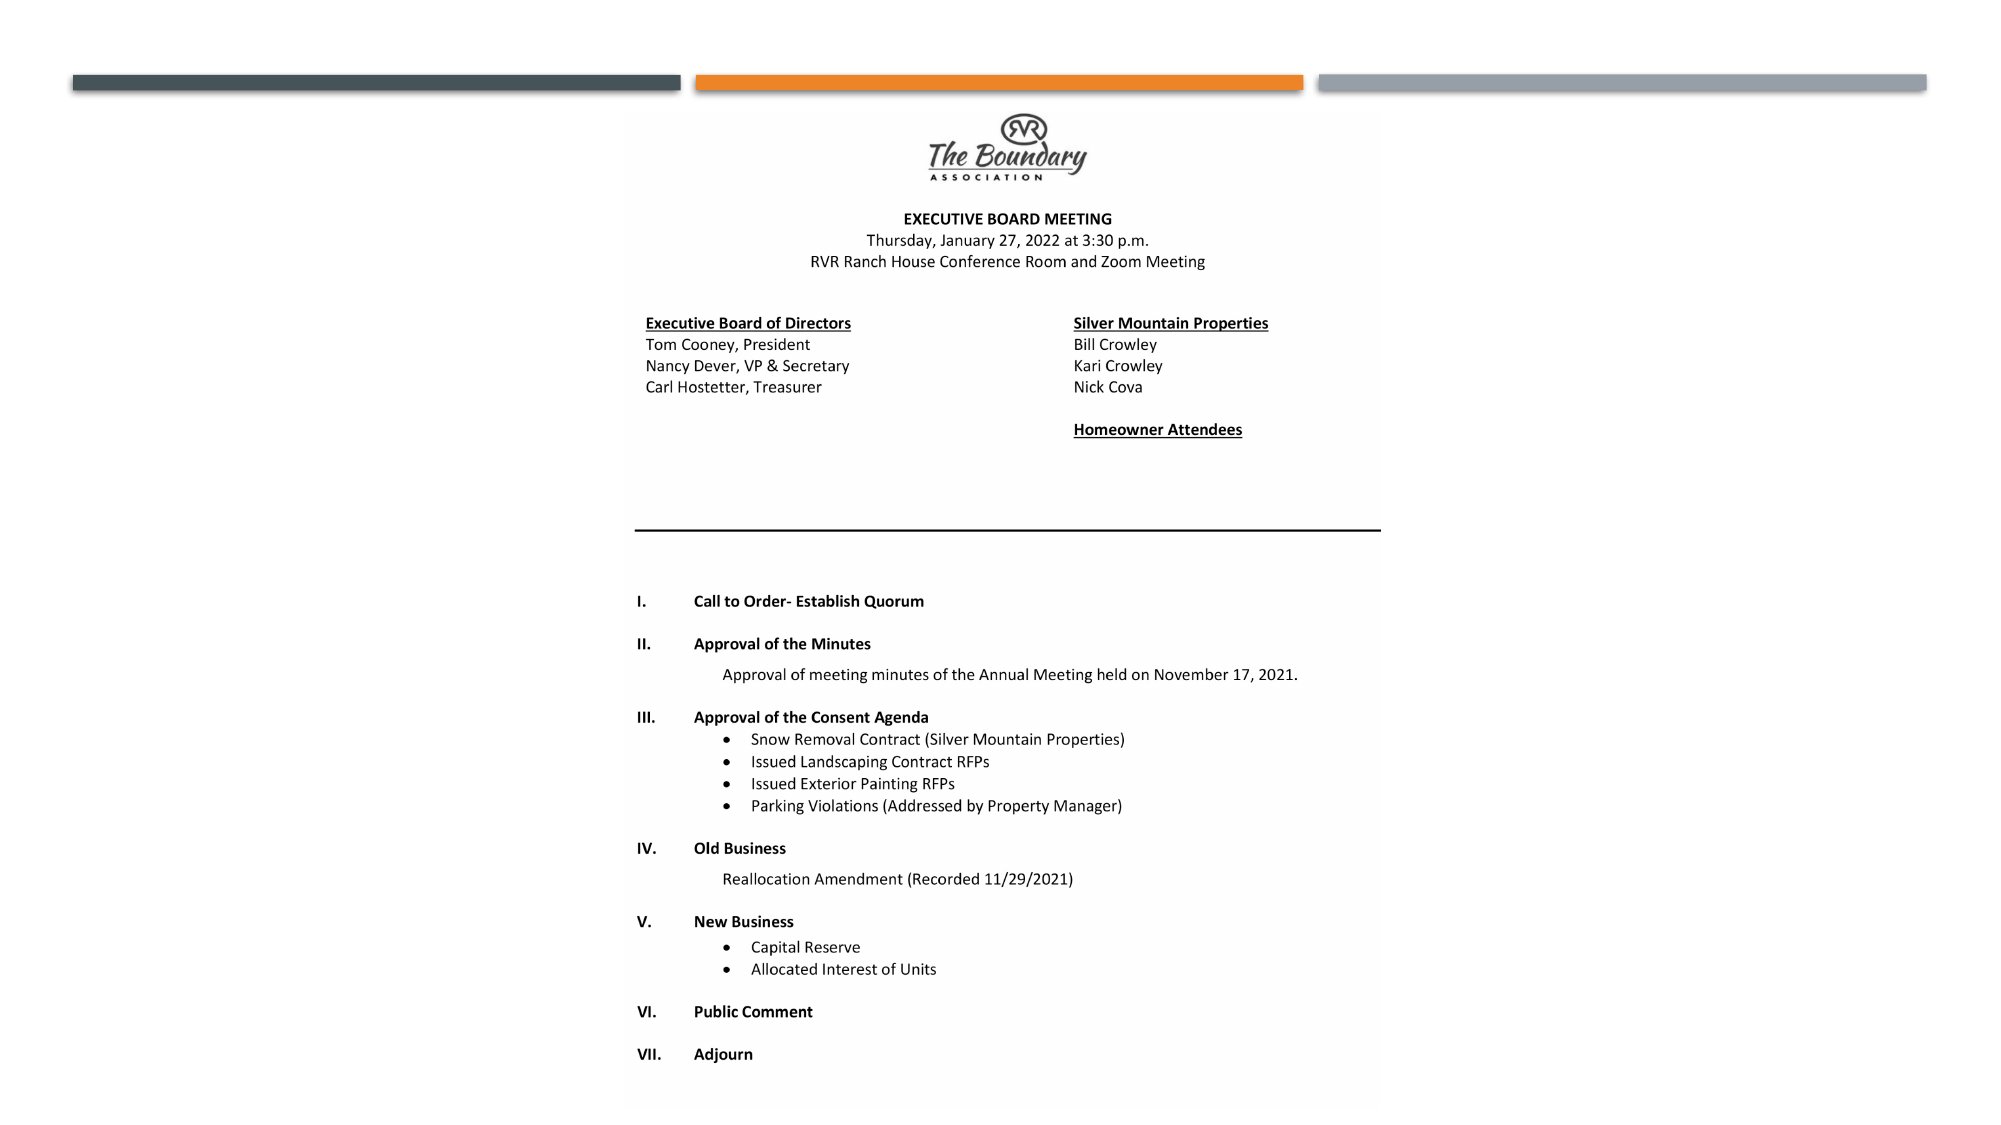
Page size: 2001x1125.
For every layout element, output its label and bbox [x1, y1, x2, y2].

list [623, 110, 1382, 1110]
